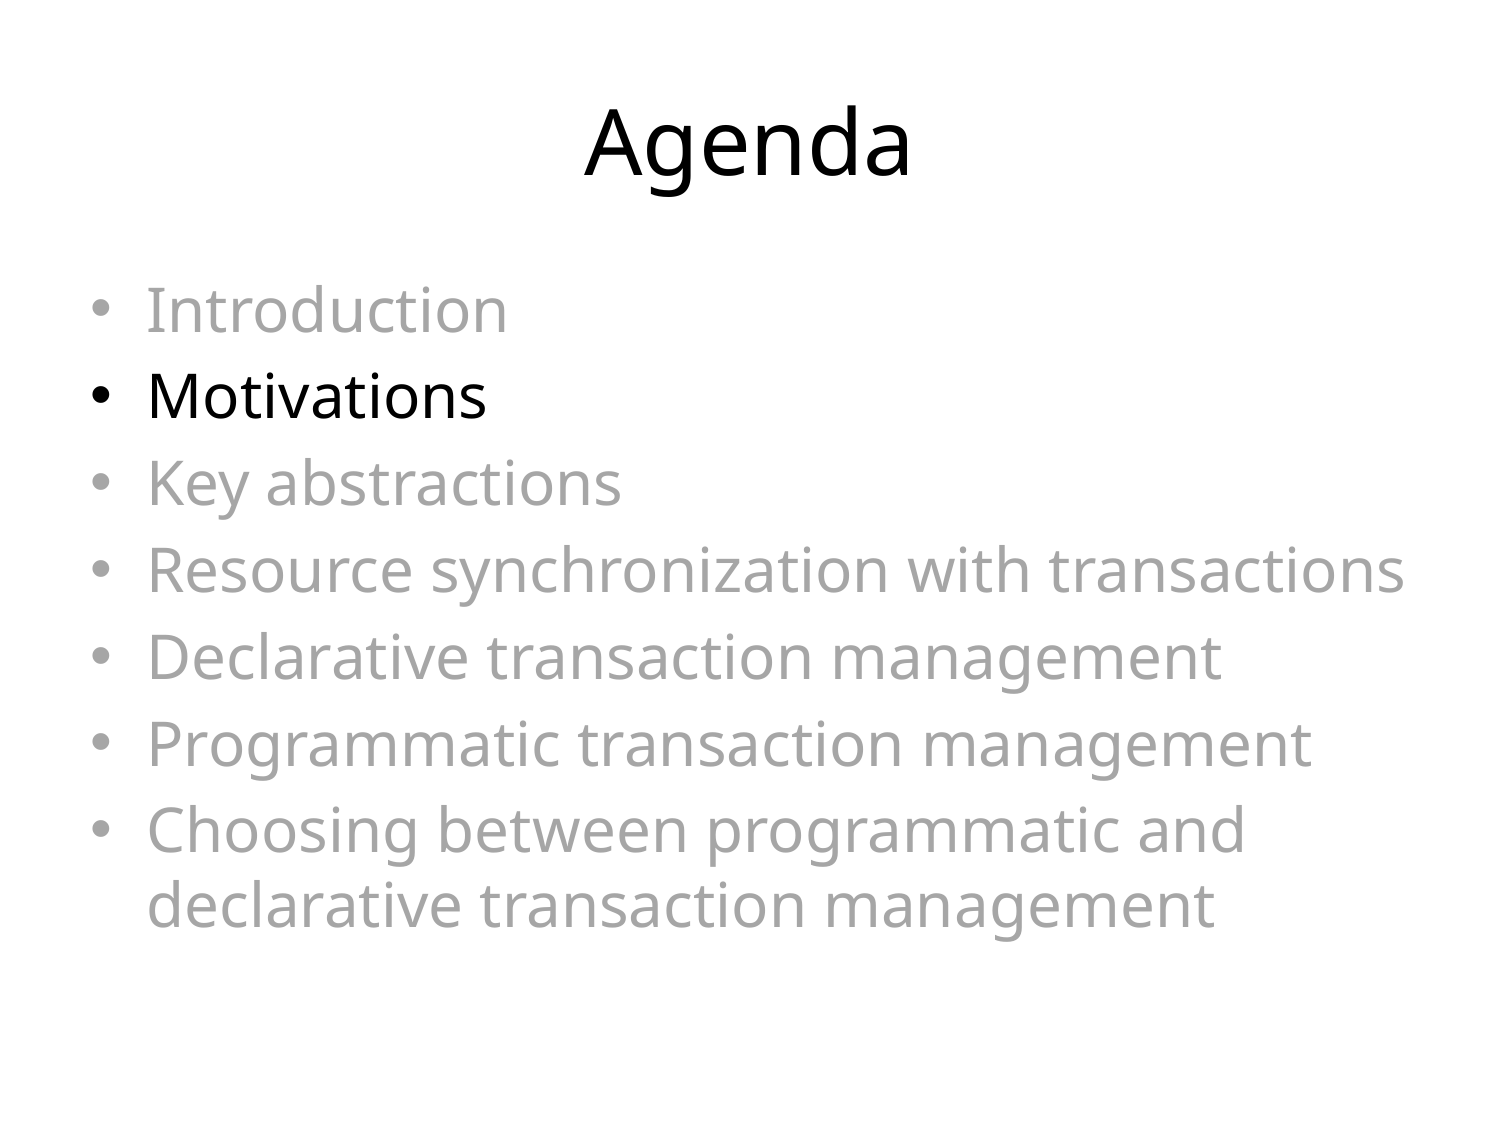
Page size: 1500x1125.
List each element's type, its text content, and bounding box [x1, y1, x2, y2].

list Introduction Motivations Key abstractions Resource synchronization with transactions Declarative transaction management Programmatic transaction management Choosing between programmatic and declarative transaction management [75, 262, 1425, 1005]
title Agenda [75, 45, 1425, 233]
